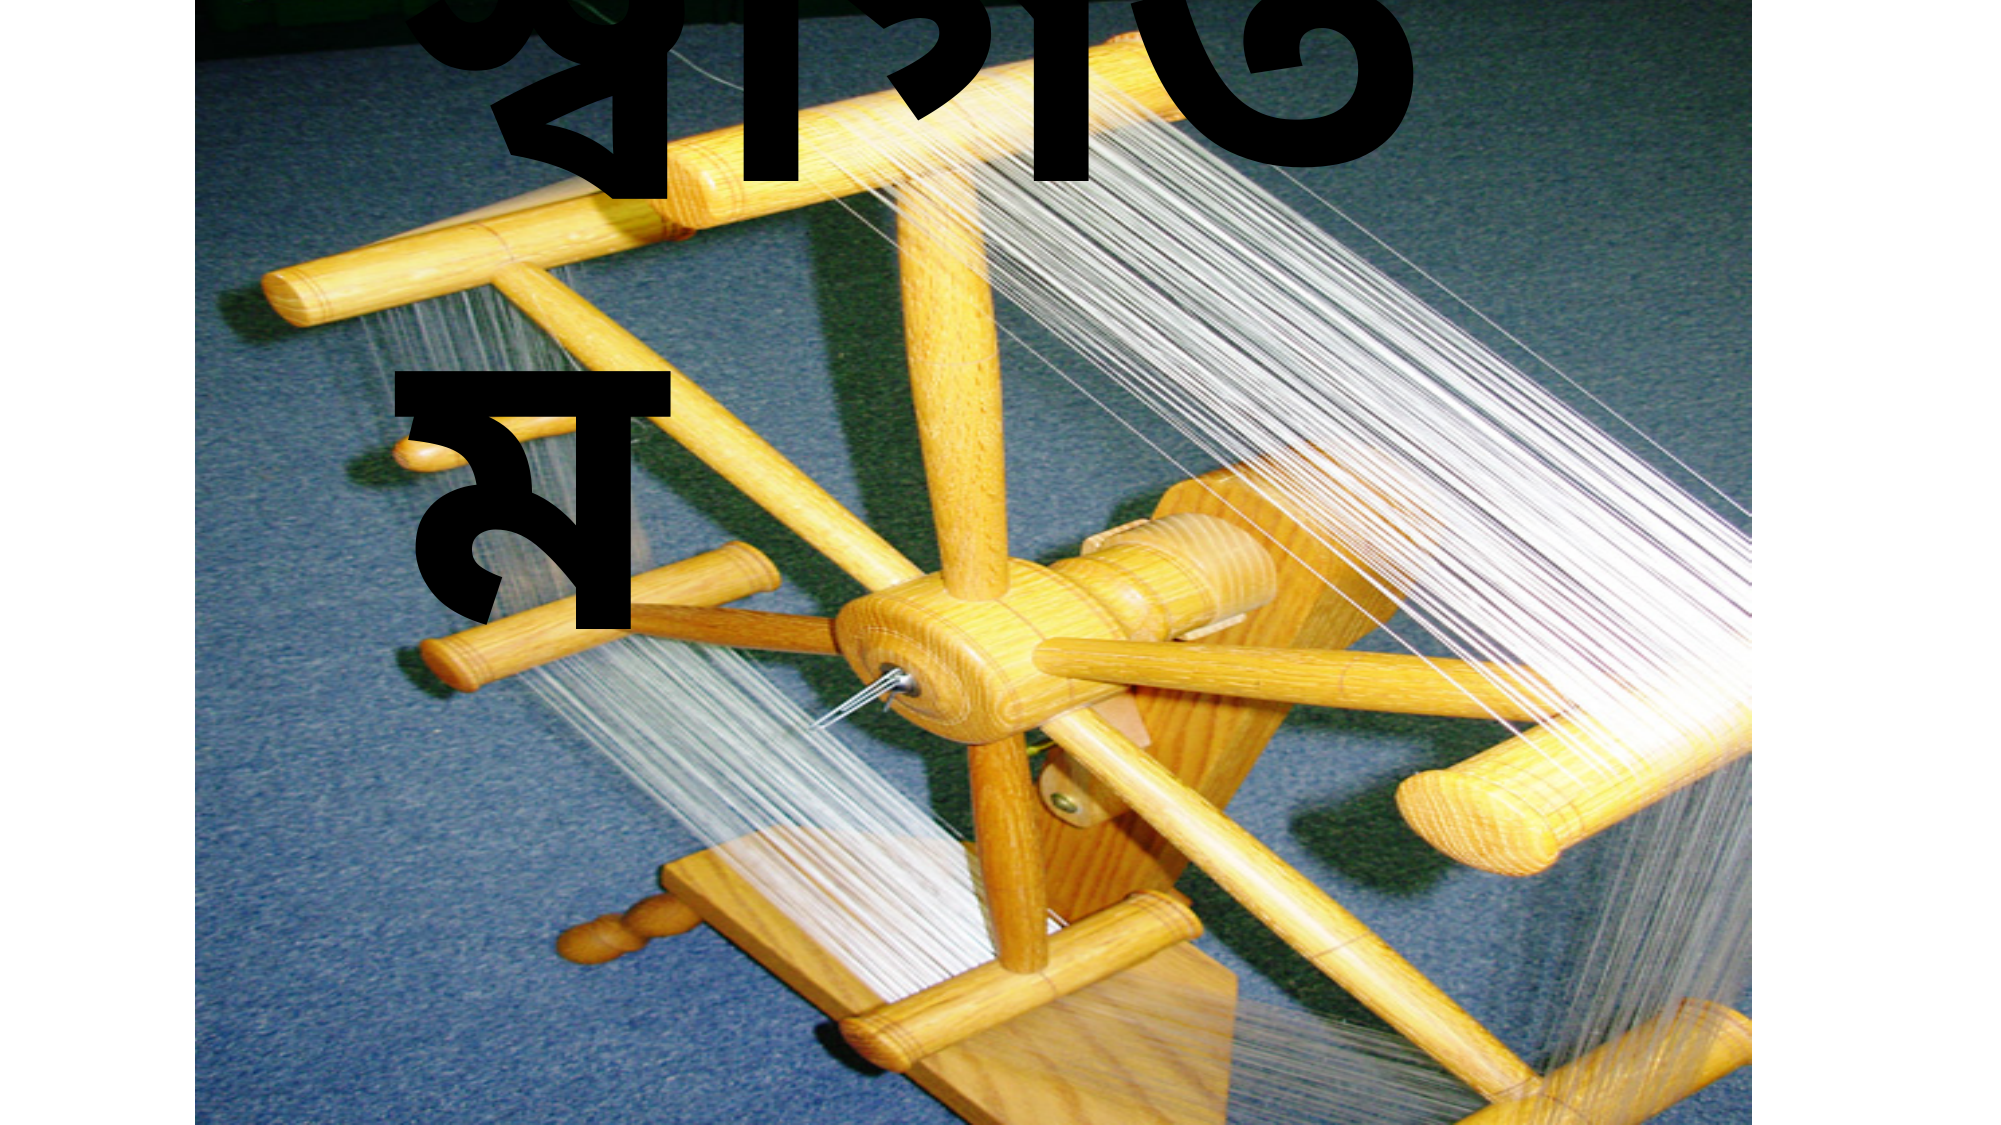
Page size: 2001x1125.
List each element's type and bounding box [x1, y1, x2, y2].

picture [194, 0, 1752, 1125]
